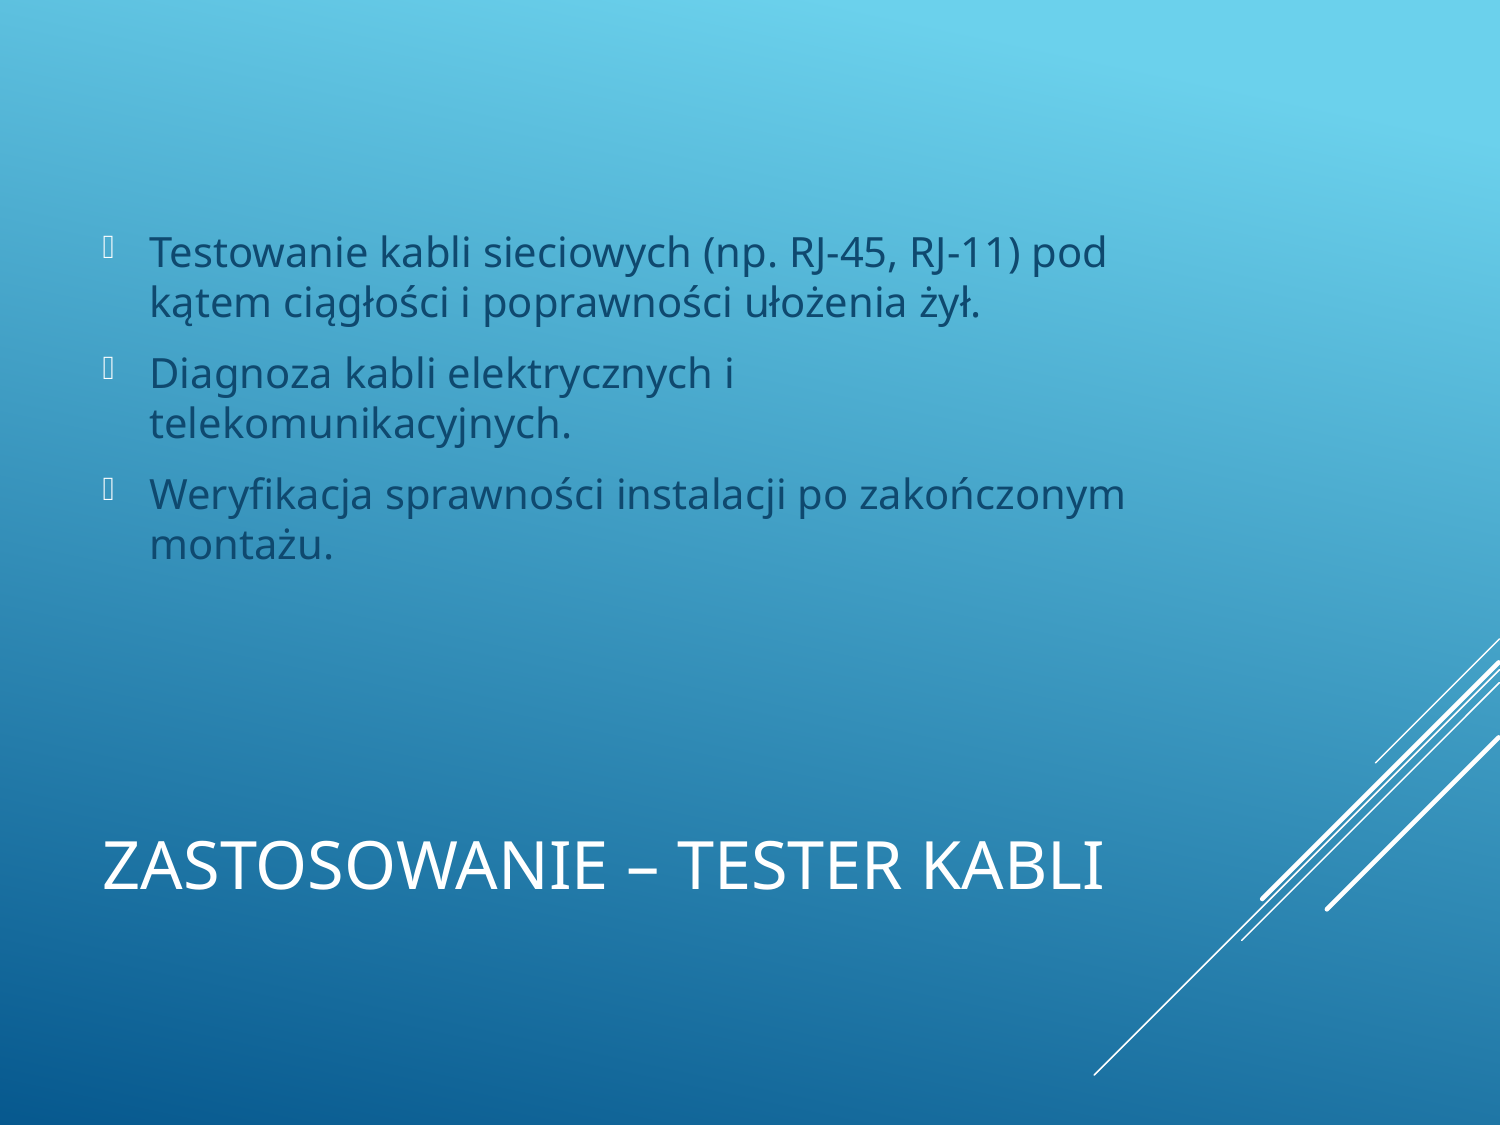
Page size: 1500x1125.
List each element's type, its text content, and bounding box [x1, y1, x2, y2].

list Testowanie kabli sieciowych (np. RJ-45, RJ-11) pod kątem ciągłości i poprawności ułożenia żył. Diagnoza kabli elektrycznych i telekomunikacyjnych. Weryfikacja sprawności instalacji po zakończonym montażu. [87, 87, 1163, 706]
title Zastosowanie – TESTER KABLI [87, 737, 1163, 988]
